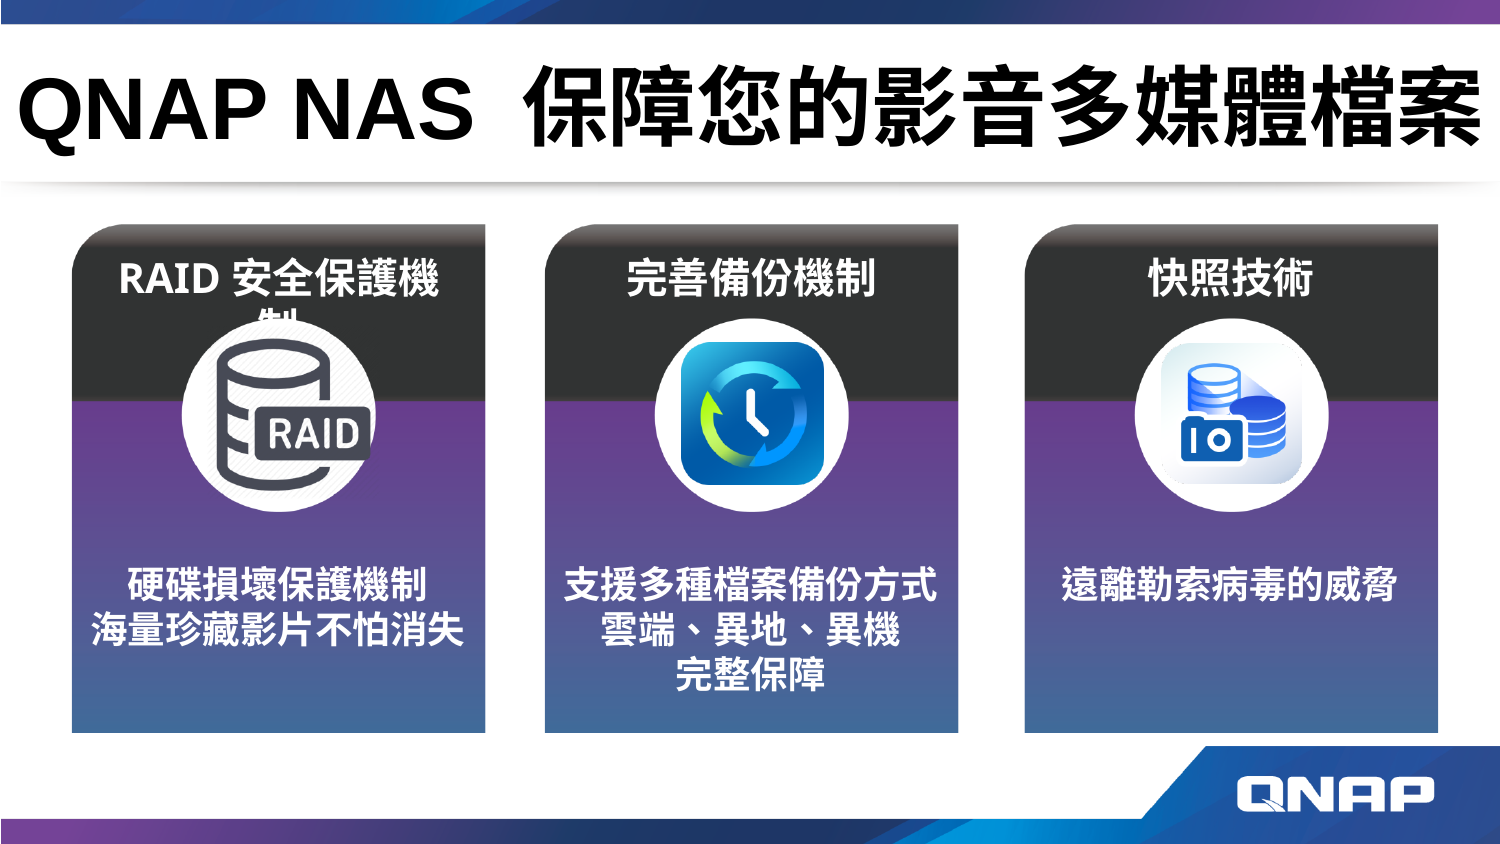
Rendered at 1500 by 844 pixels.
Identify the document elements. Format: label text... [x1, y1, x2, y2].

title QNAP NAS 保障您的影音多媒體檔案 [0, 33, 1500, 175]
picture [1, 175, 1500, 844]
picture [1, 0, 1500, 33]
